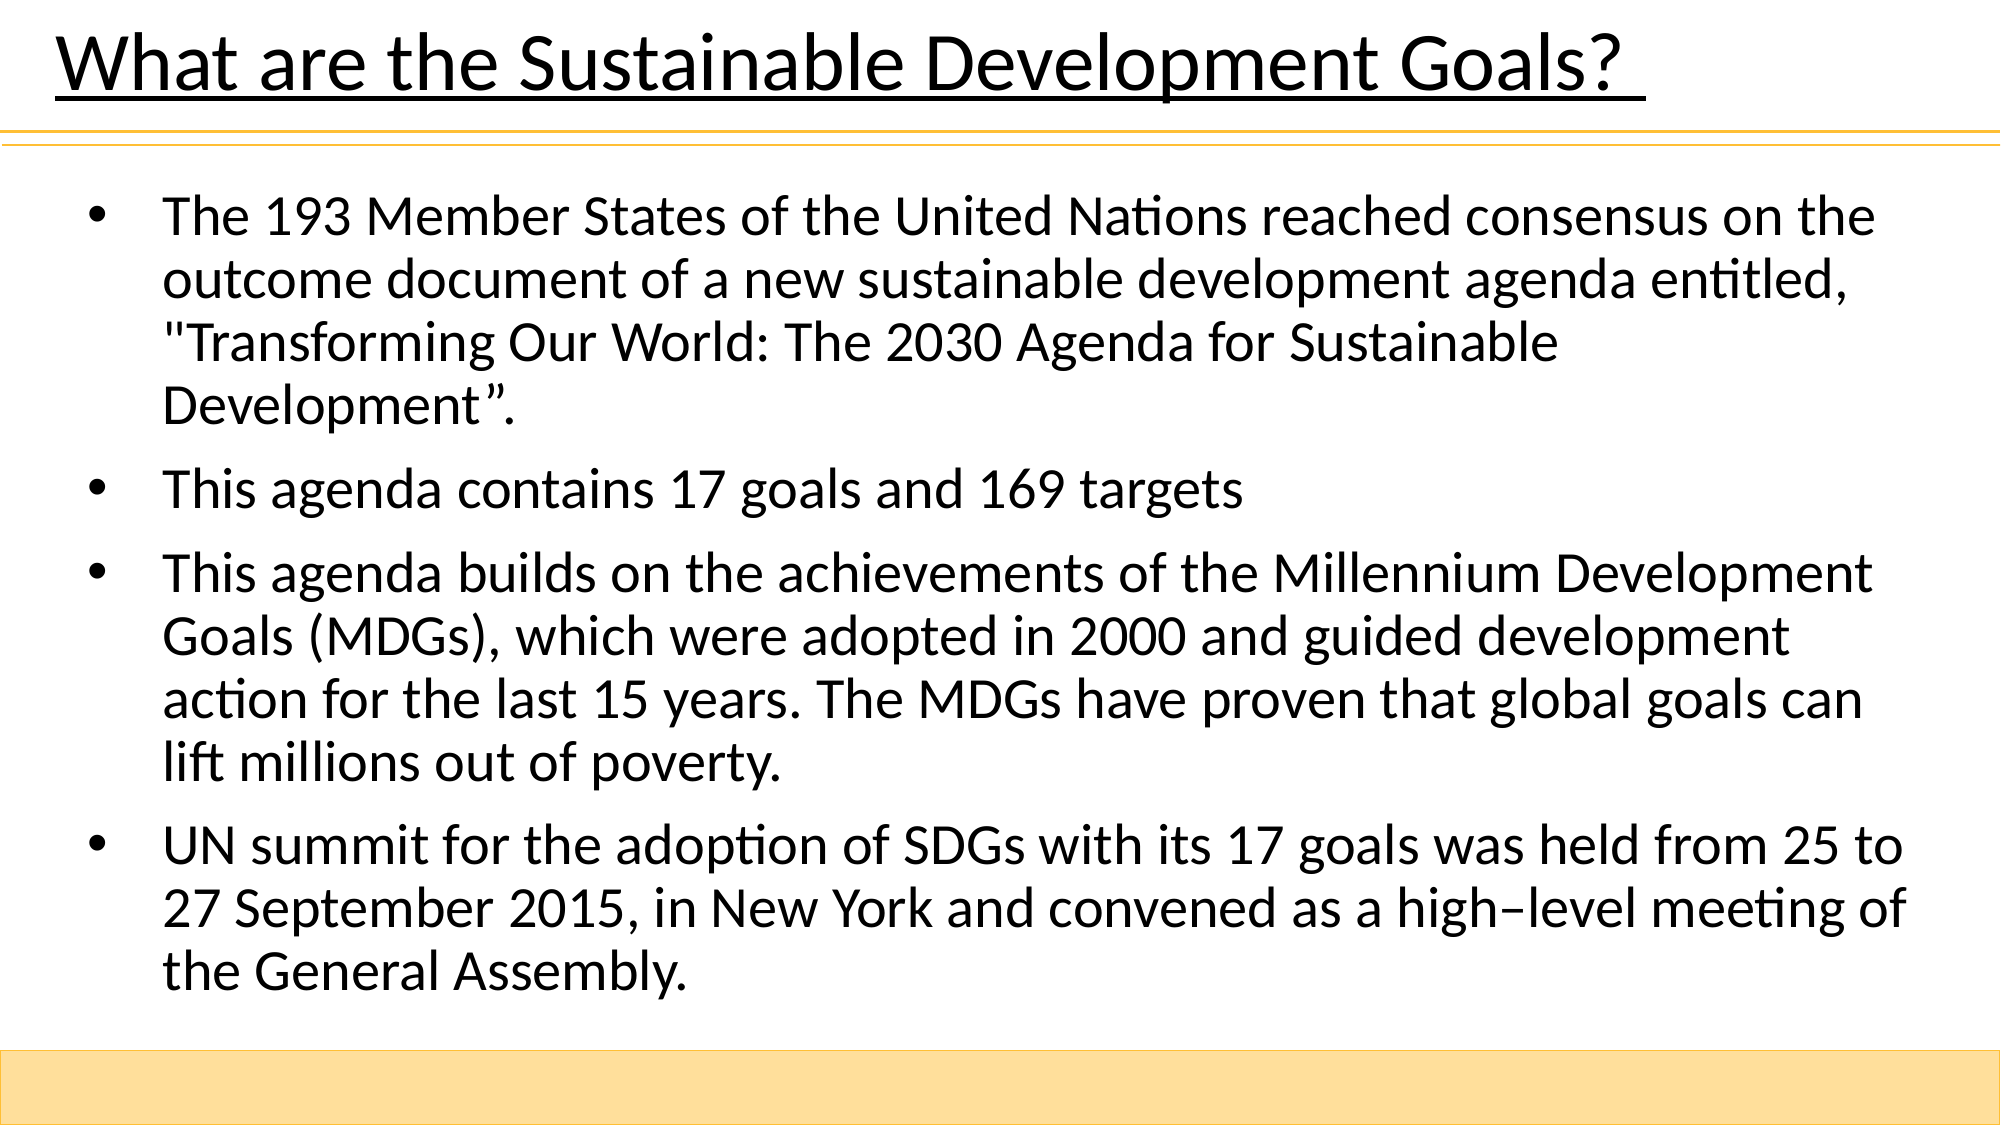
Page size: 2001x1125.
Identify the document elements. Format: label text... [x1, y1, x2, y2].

text_box What are the Sustainable Development Goals? [40, 0, 2000, 115]
list The 193 Member States of the United Nations reached consensus on the outcome document of a new sustainable development agenda entitled, "Transforming Our World: The 2030 Agenda for Sustainable Development”. This agenda contains 17 goals and 169 targets This agenda builds on the achievements of the Millennium Development Goals (MDGs), which were adopted in 2000 and guided development action for the last 15 years. The MDGs have proven that global goals can lift millions out of poverty. UN summit for the adoption of SDGs with its 17 goals was held from 25 to 27 September 2015, in New York and convened as a high–level meeting of the General Assembly. [20, 177, 1933, 1067]
